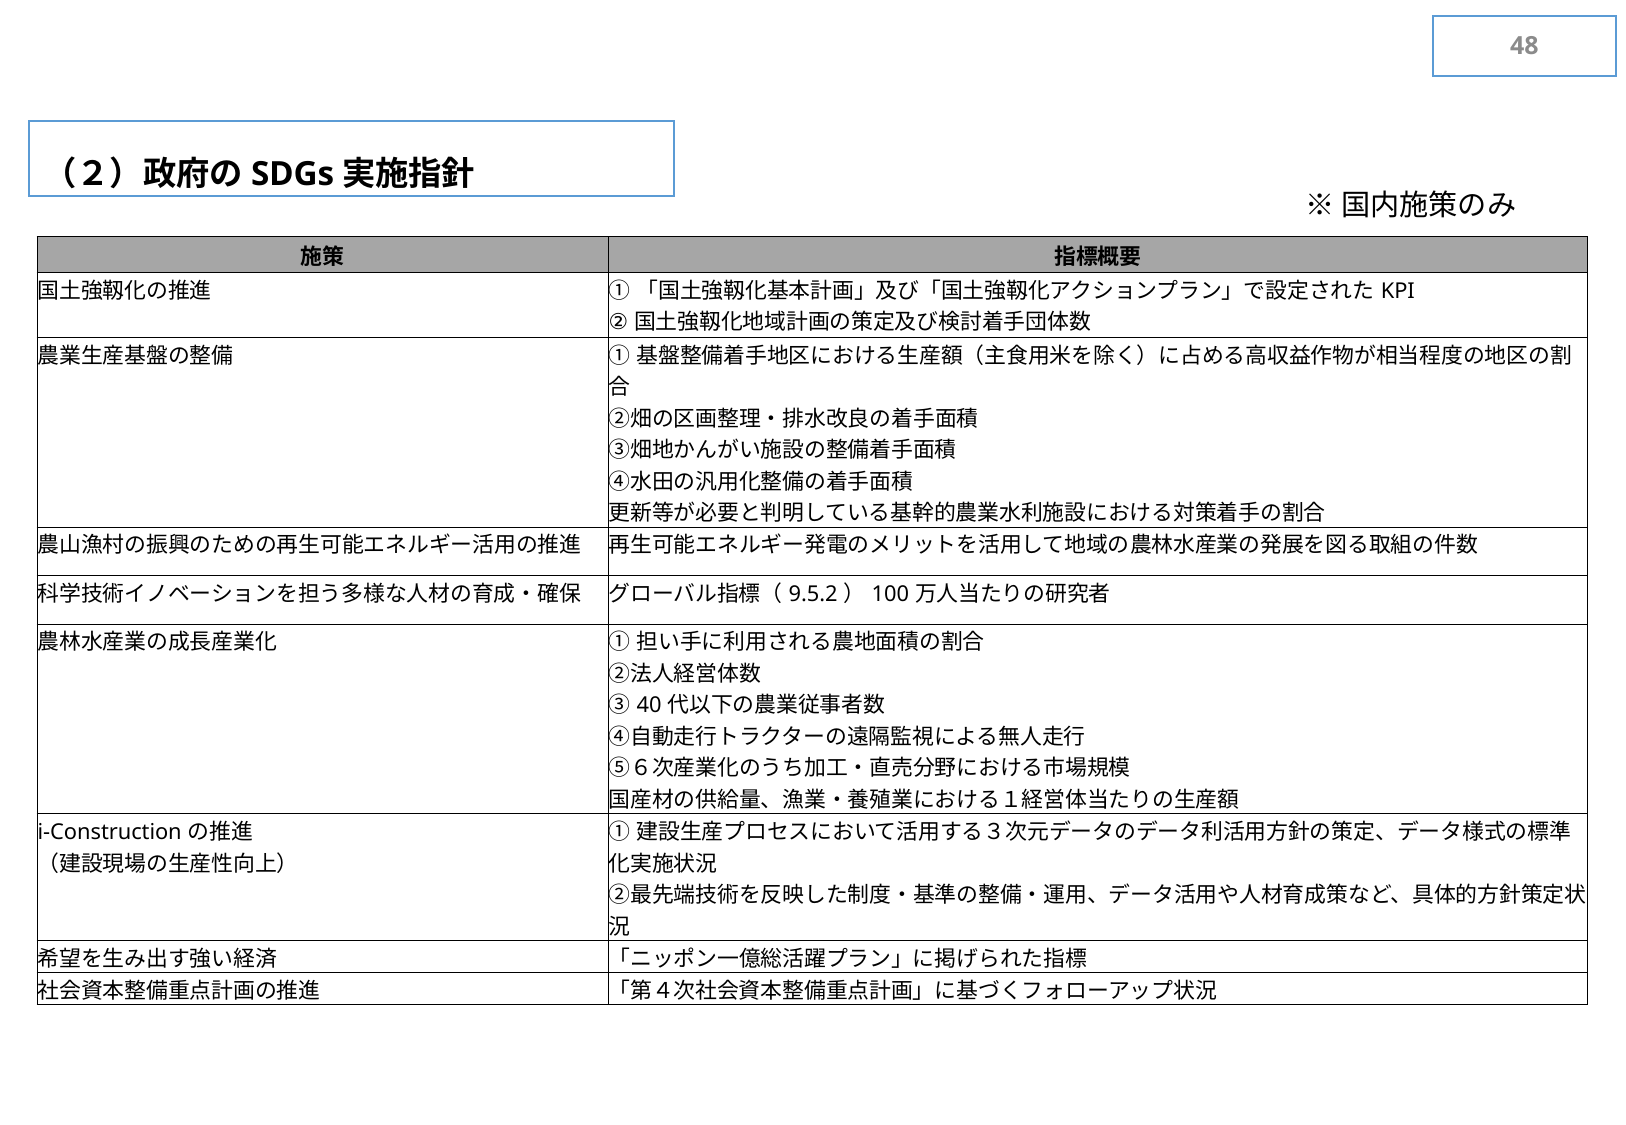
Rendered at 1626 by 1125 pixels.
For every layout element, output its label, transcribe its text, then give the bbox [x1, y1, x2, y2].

table_header 施策 [38, 237, 608, 272]
table_cell 「第４次社会資本整備重点計画」に基づくフォローアップ状況 [609, 973, 1587, 1004]
table_cell 社会資本整備重点計画の推進 [38, 973, 608, 1004]
table_header 指標概要 [609, 237, 1587, 272]
table_cell ①建設生産プロセスにおいて活用する３次元データのデータ利活用方針の策定、データ様式の標準化実施状況 ②最先端技術を反映した制度・基準の整備・運用、データ活用や人材育成策など、具体的方針策定状況 [609, 814, 1587, 940]
slide_number 47 [1432, 16, 1617, 77]
table_cell 農業生産基盤の整備 [38, 338, 608, 527]
table_cell ①担い手に利用される農地面積の割合 ②法人経営体数 ③40代以下の農業従事者数 ④自動走行トラクターの遠隔監視による無人走行 ⑤６次産業化のうち加工・直売分野における市場規模 国産材の供給量、漁業・養殖業における１経営体当たりの生産額 [609, 625, 1587, 813]
table_cell 農山漁村の振興のための再生可能エネルギー活用の推進 [38, 528, 608, 575]
table_cell 農林水産業の成長産業化 [38, 625, 608, 813]
text_box ※国内施策のみ [1290, 147, 1532, 229]
table_cell 再生可能エネルギー発電のメリットを活用して地域の農林水産業の発展を図る取組の件数 [609, 528, 1587, 575]
text_box （２）政府のSDGs実施指針 [28, 120, 675, 197]
table_cell グローバル指標（9.5.2）100万人当たりの研究者 [609, 576, 1587, 624]
table_cell 希望を生み出す強い経済 [38, 941, 608, 972]
table_cell ①基盤整備着手地区における生産額（主食用米を除く）に占める高収益作物が相当程度の地区の割合 ②畑の区画整理・排水改良の着手面積 ③畑地かんがい施設の整備着手面積 ④水田の汎用化整備の着手面積 更新等が必要と判明している基幹的農業水利施設における対策着手の割合 [609, 338, 1587, 527]
table_cell ①「国土強靱化基本計画」及び「国土強靱化アクションプラン」で設定されたKPI ②国土強靱化地域計画の策定及び検討着手団体数 [609, 273, 1587, 337]
table_cell 「ニッポン一億総活躍プラン」に掲げられた指標 [609, 941, 1587, 972]
table_cell i-Constructionの推進 （建設現場の生産性向上） [38, 814, 608, 940]
table_cell 科学技術イノベーションを担う多様な人材の育成・確保 [38, 576, 608, 624]
table_cell 国土強靱化の推進 [38, 273, 608, 337]
